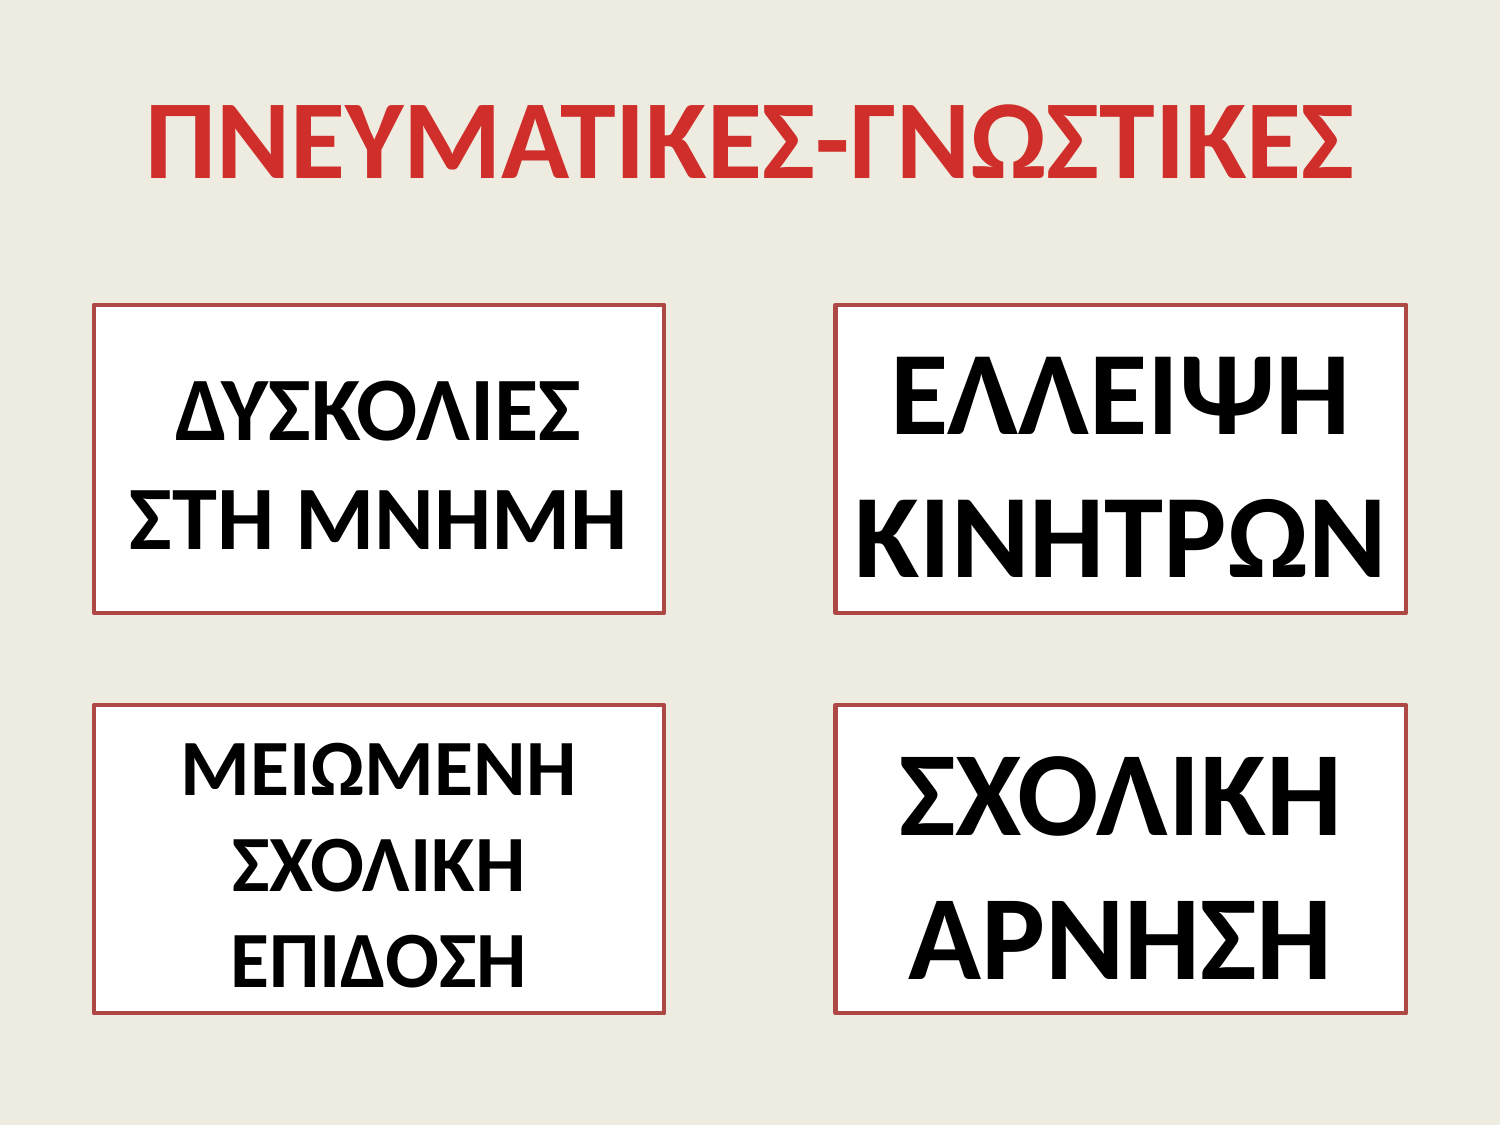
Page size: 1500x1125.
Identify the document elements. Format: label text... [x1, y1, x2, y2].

text_box ΠΝΕΥΜΑΤΙΚΕΣ-ΓΝΩΣΤΙΚΕΣ [130, 58, 1370, 209]
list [93, 304, 1407, 1006]
